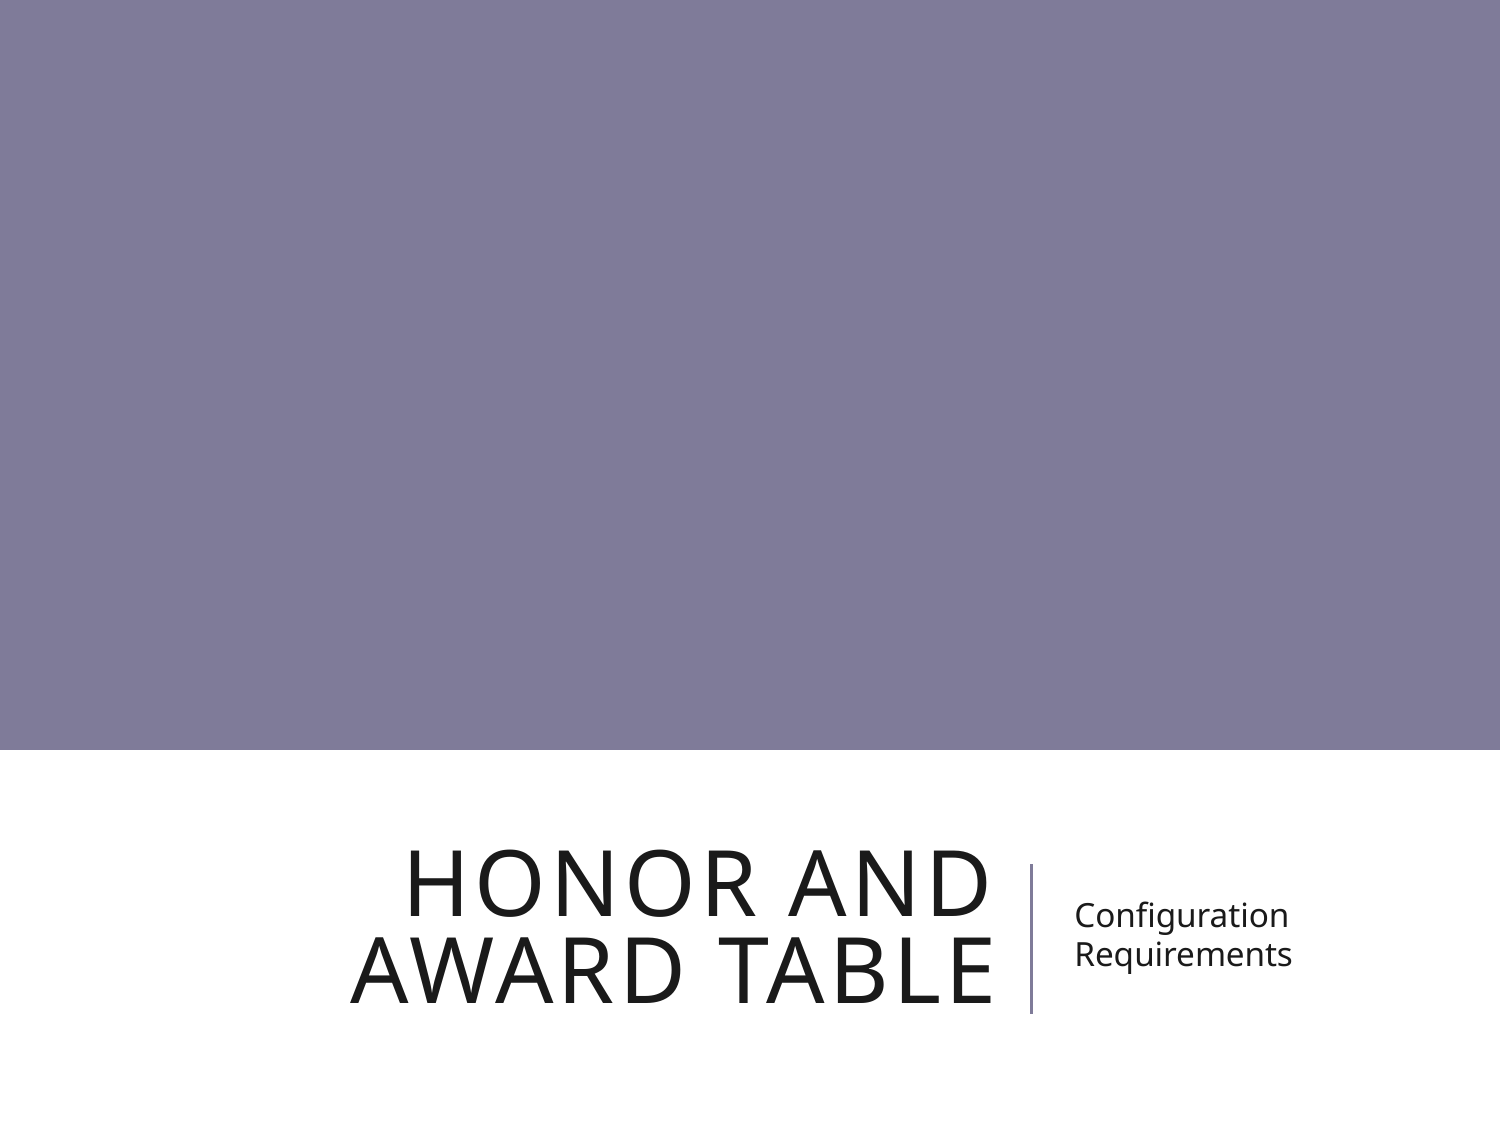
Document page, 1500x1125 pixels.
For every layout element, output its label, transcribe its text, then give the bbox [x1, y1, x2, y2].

title Honor and award table [56, 813, 1013, 1054]
subtitle Configuration Requirements [1059, 813, 1454, 1054]
